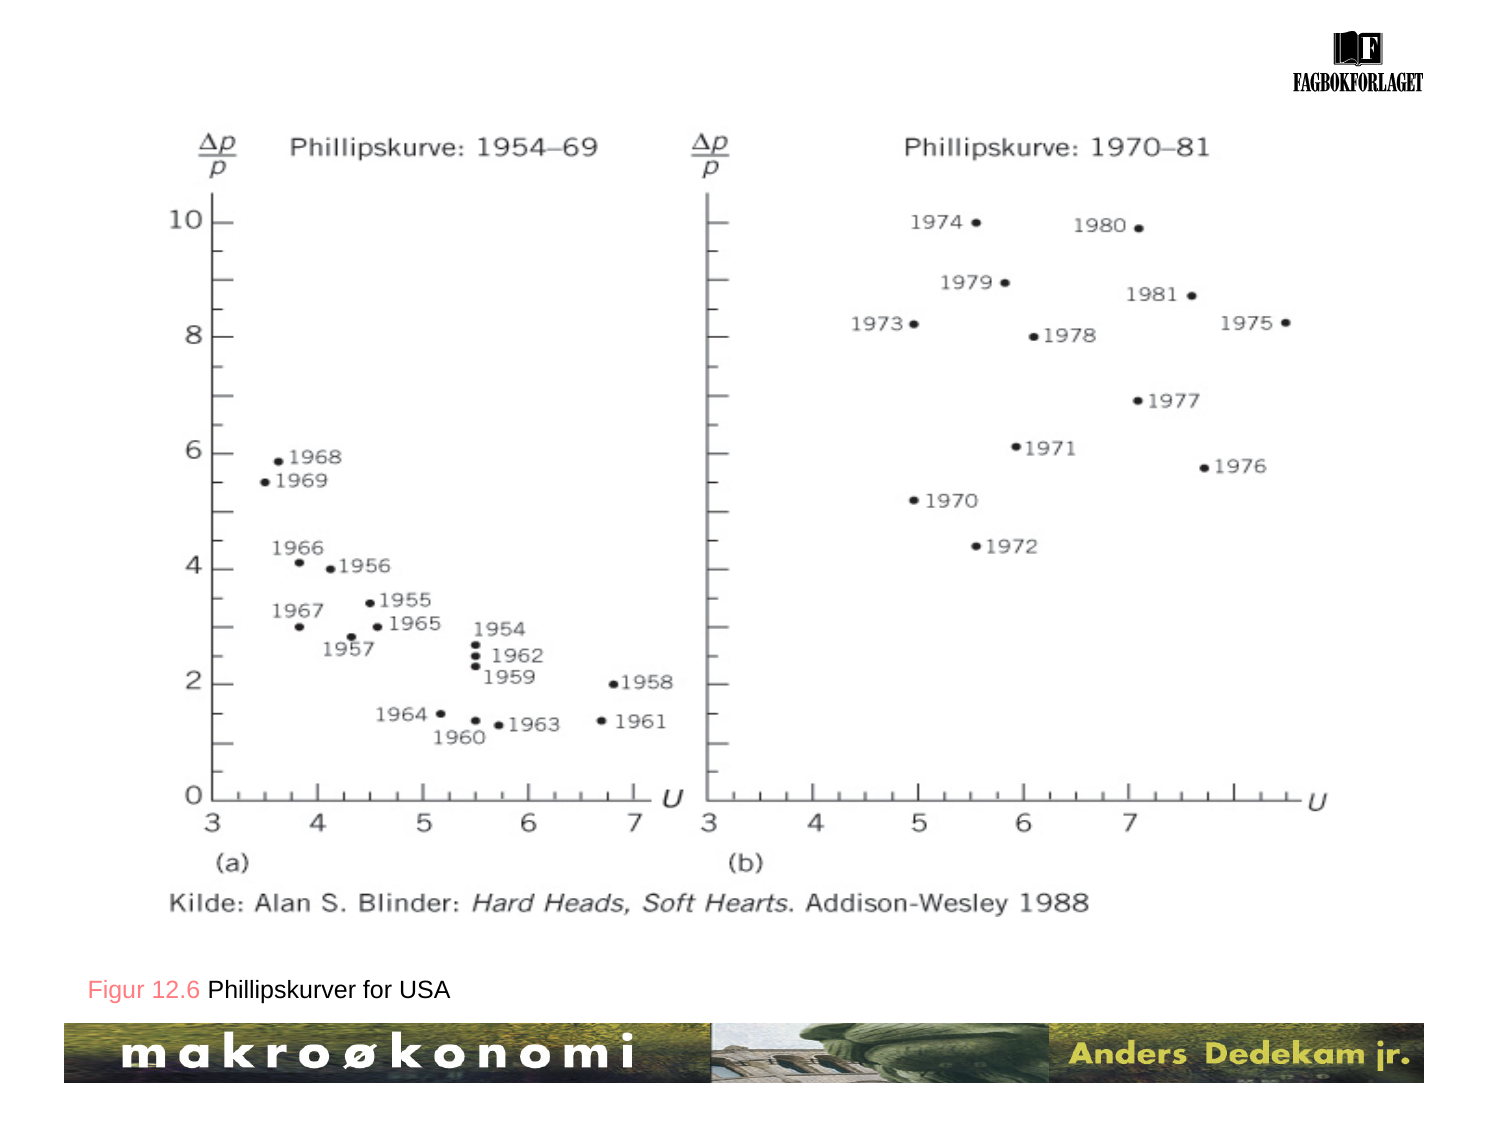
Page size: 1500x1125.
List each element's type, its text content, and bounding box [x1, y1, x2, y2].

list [167, 125, 1332, 917]
picture [64, 1023, 1424, 1083]
text_box Figur 12.6 Phillipskurver for USA [72, 966, 466, 1012]
